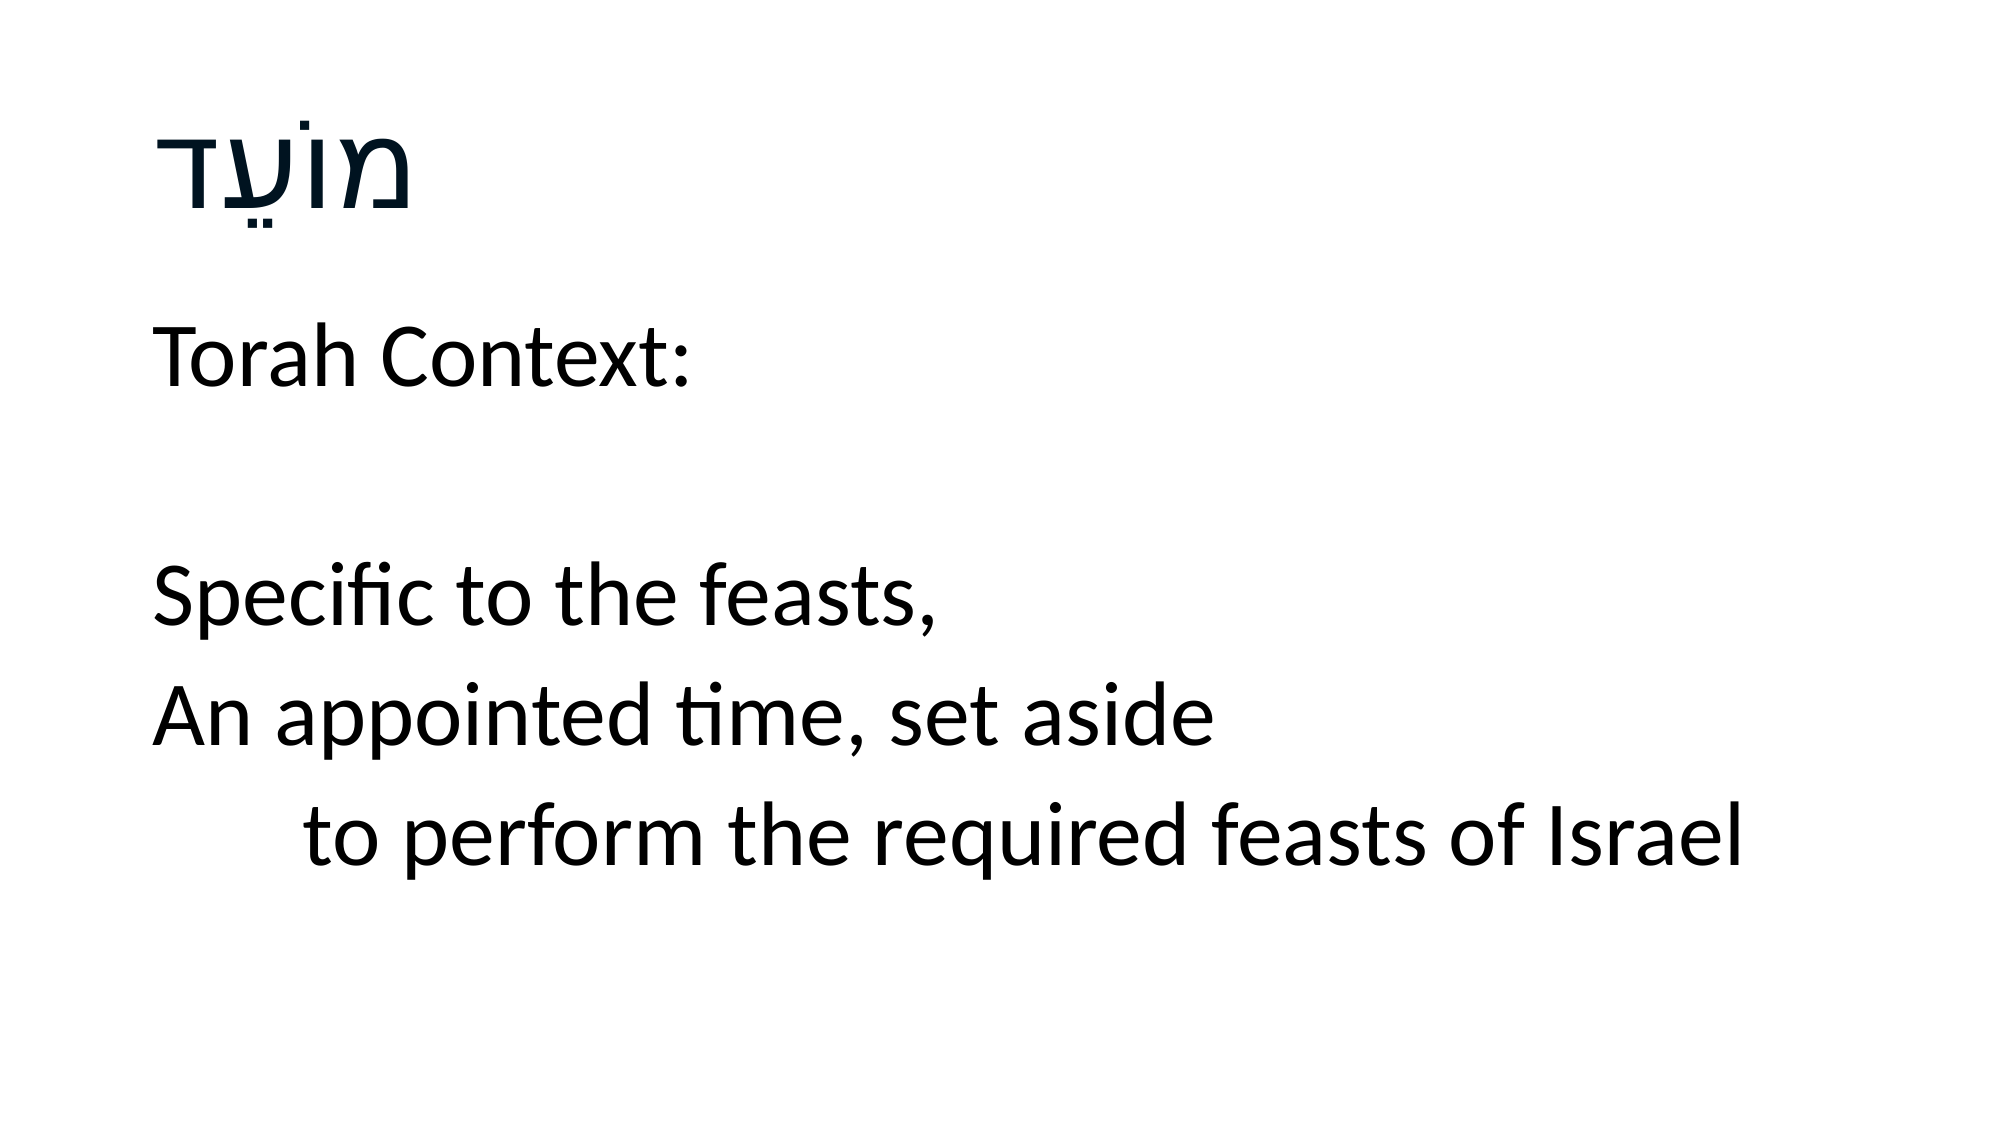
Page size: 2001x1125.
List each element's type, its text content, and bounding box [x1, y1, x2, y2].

list Torah Context: Specific to the feasts, An appointed time, set aside to perform the required feasts of Israel [137, 299, 1863, 1014]
title מוֹעֵד [137, 59, 1863, 278]
